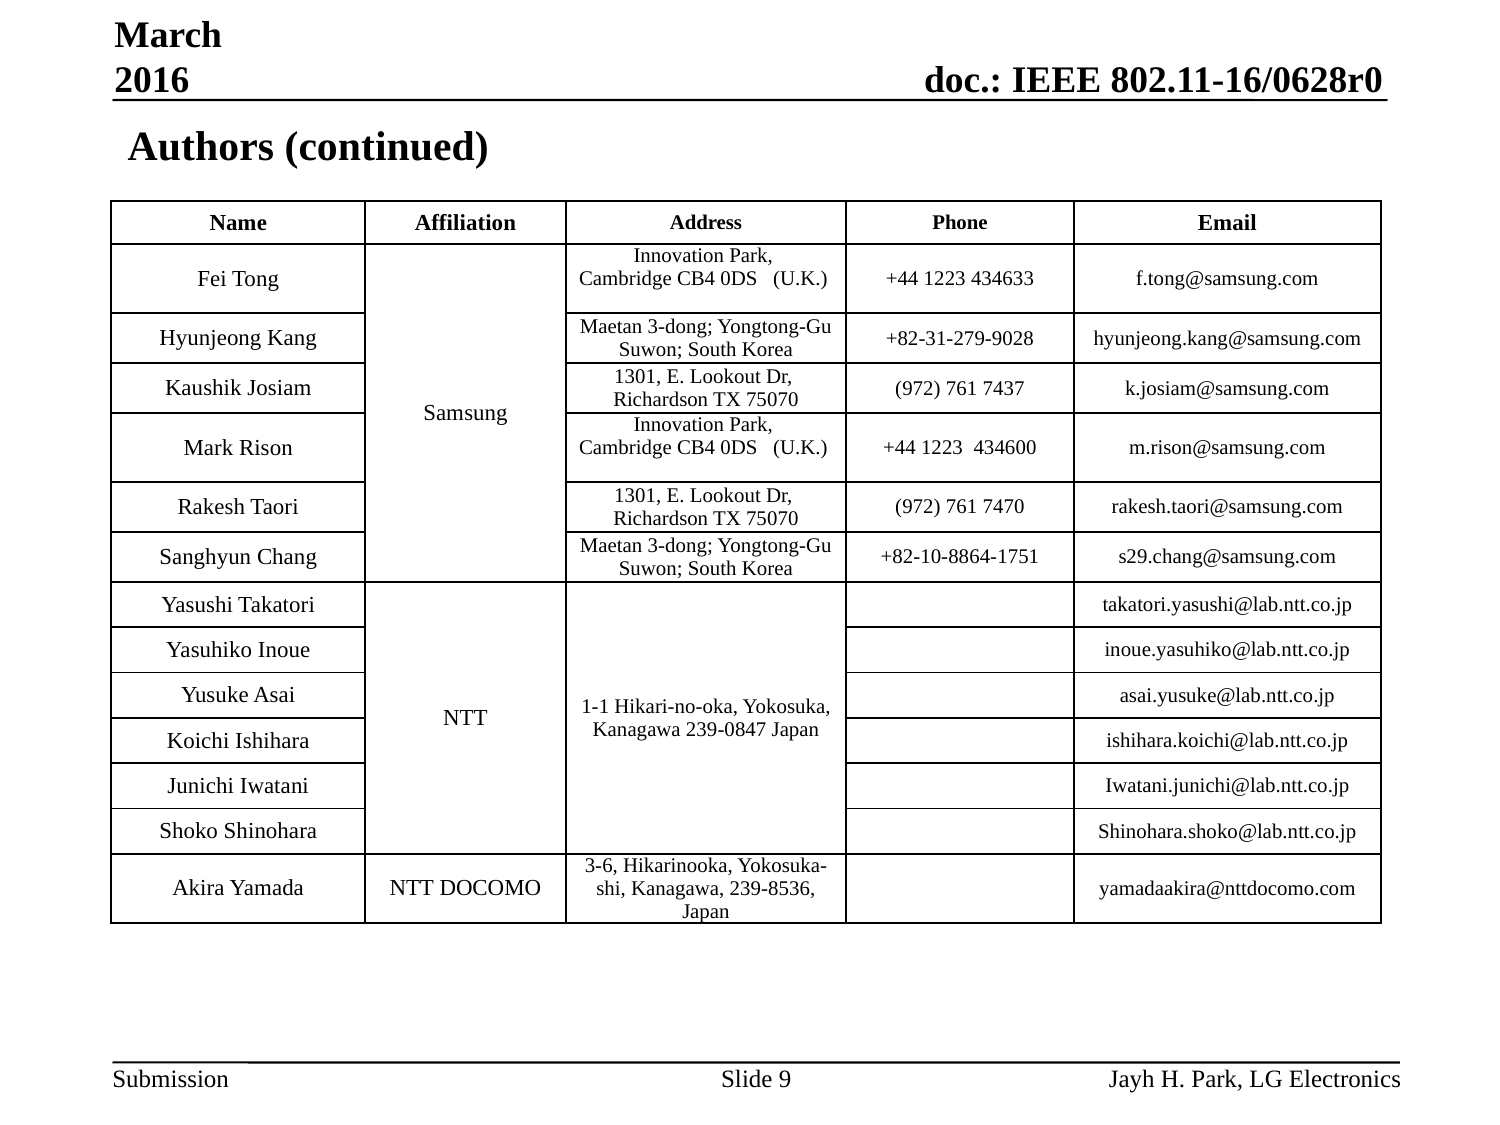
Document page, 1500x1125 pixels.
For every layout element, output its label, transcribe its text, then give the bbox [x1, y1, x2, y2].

table_cell [847, 673, 1073, 717]
table_cell rakesh.taori@samsung.com [1075, 483, 1380, 531]
table_cell yamadaakira@nttdocomo.com [1075, 855, 1380, 922]
table_cell Yasushi Takatori [112, 583, 364, 626]
table_cell +82-10-8864-1751 [847, 533, 1073, 581]
table_cell 1301, E. Lookout Dr, Richardson TX 75070 [567, 364, 845, 412]
table_cell [847, 764, 1073, 808]
table_header Name [112, 202, 364, 243]
table_cell (972) 761 7470 [847, 483, 1073, 531]
table_cell Iwatani.junichi@lab.ntt.co.jp [1075, 764, 1380, 808]
table_cell Yusuke Asai [112, 673, 364, 717]
table_cell Innovation Park, Cambridge CB4 0DS (U.K.) [567, 245, 845, 312]
table_cell Yasuhiko Inoue [112, 628, 364, 672]
footer Jayh H. Park, LG Electronics [1104, 1061, 1402, 1093]
table_header Affiliation [366, 202, 565, 243]
table_cell Hyunjeong Kang [112, 314, 364, 362]
table_cell asai.yusuke@lab.ntt.co.jp [1075, 673, 1380, 717]
table_header Email [1075, 202, 1380, 243]
table_cell f.tong@samsung.com [1075, 245, 1380, 312]
title Authors (continued) [112, 124, 1388, 163]
table_cell [847, 719, 1073, 762]
table_cell Koichi Ishihara [112, 719, 364, 762]
table_cell takatori.yasushi@lab.ntt.co.jp [1075, 583, 1380, 626]
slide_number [114, 54, 274, 101]
table_header Address [567, 202, 845, 243]
table_cell Fei Tong [112, 245, 364, 312]
table_cell [847, 809, 1073, 853]
table_cell NTT [366, 583, 565, 853]
table_cell Rakesh Taori [112, 483, 364, 531]
table_cell m.rison@samsung.com [1075, 414, 1380, 481]
table_cell Innovation Park, Cambridge CB4 0DS (U.K.) [567, 414, 845, 481]
table_cell Maetan 3-dong; Yongtong-Gu Suwon; South Korea [567, 533, 845, 581]
table_cell Akira Yamada [112, 855, 364, 922]
table_cell k.josiam@samsung.com [1075, 364, 1380, 412]
table_cell Sanghyun Chang [112, 533, 364, 581]
table_cell Kaushik Josiam [112, 364, 364, 412]
table_cell Mark Rison [112, 414, 364, 481]
table_cell Shoko Shinohara [112, 809, 364, 853]
table_cell NTT DOCOMO [366, 855, 565, 922]
table_cell Maetan 3-dong; Yongtong-Gu Suwon; South Korea [567, 314, 845, 362]
table_cell s29.chang@samsung.com [1075, 533, 1380, 581]
table_cell +82-31-279-9028 [847, 314, 1073, 362]
table_cell +44 1223 434600 [847, 414, 1073, 481]
table_cell Samsung [366, 245, 565, 581]
table_cell inoue.yasuhiko@lab.ntt.co.jp [1075, 628, 1380, 672]
table_header Phone [847, 202, 1073, 243]
table_cell [847, 583, 1073, 626]
table_cell [847, 855, 1073, 922]
table_cell [847, 628, 1073, 672]
table_cell 1-1 Hikari-no-oka, Yokosuka, Kanagawa 239-0847 Japan [567, 583, 845, 853]
table_cell Shinohara.shoko@lab.ntt.co.jp [1075, 809, 1380, 853]
table_cell (972) 761 7437 [847, 364, 1073, 412]
table_cell +44 1223 434633 [847, 245, 1073, 312]
table_cell ishihara.koichi@lab.ntt.co.jp [1075, 719, 1380, 762]
slide_number Slide 9 [712, 1061, 800, 1093]
table_cell 1301, E. Lookout Dr, Richardson TX 75070 [567, 483, 845, 531]
table_cell 3-6, Hikarinooka, Yokosuka-shi, Kanagawa, 239-8536, Japan [567, 855, 845, 922]
table_cell hyunjeong.kang@samsung.com [1075, 314, 1380, 362]
table_cell Junichi Iwatani [112, 764, 364, 808]
